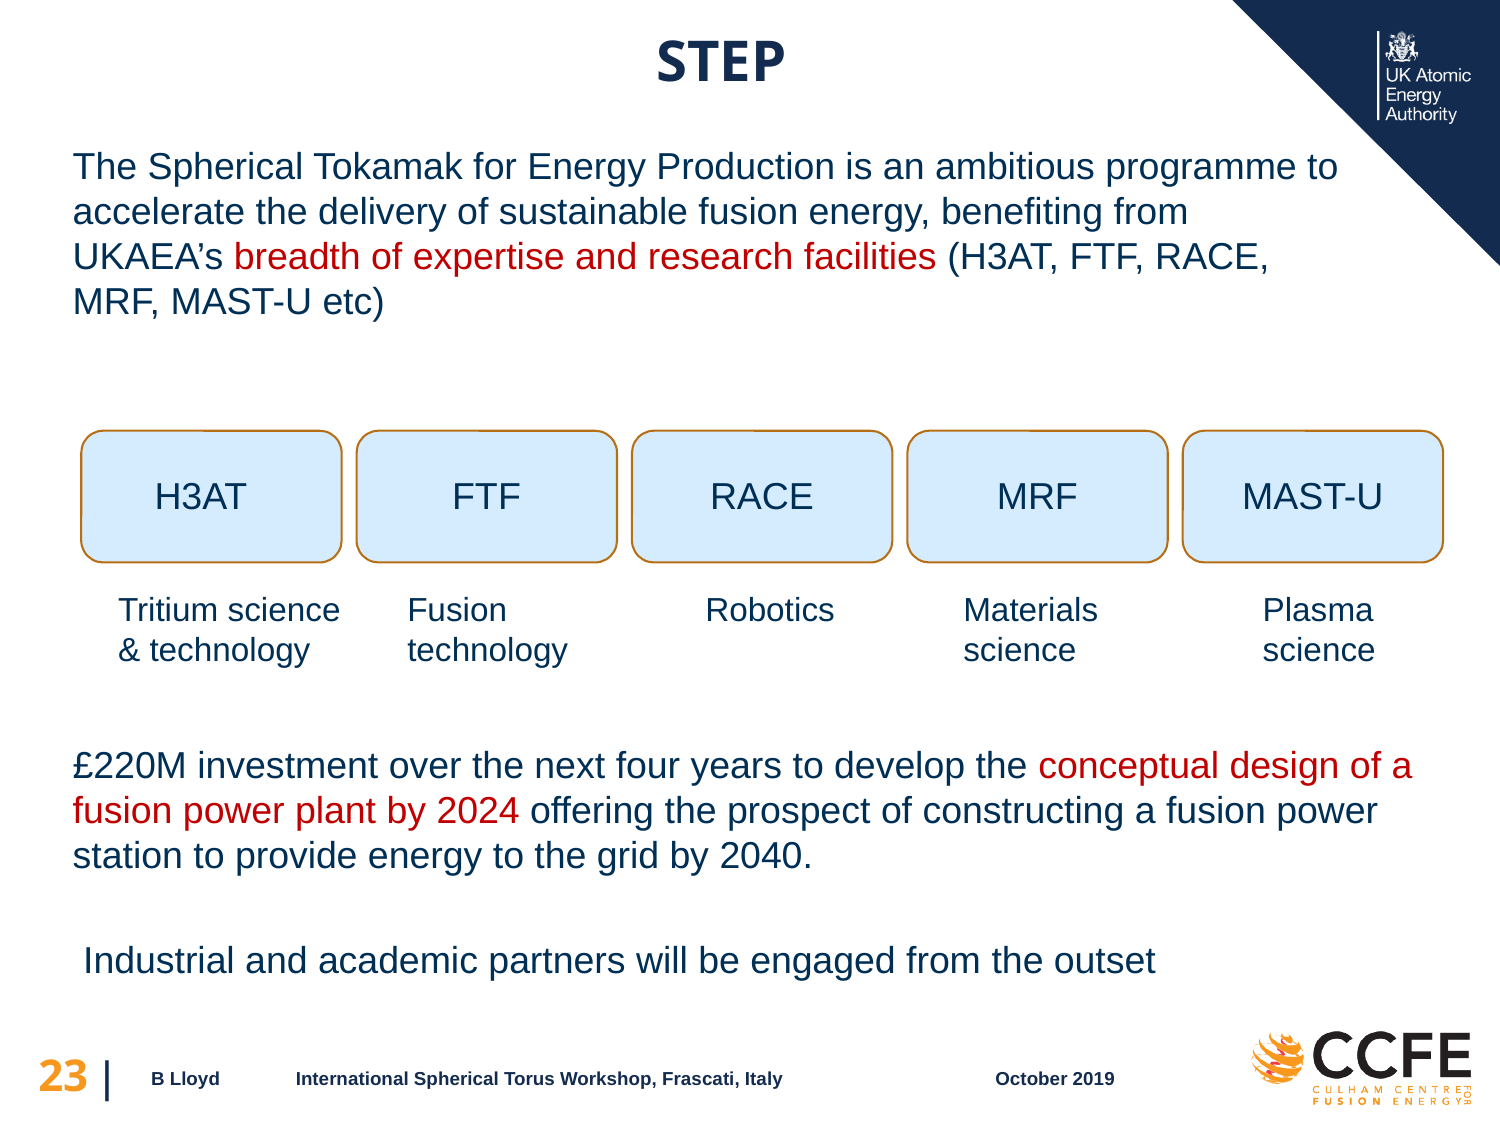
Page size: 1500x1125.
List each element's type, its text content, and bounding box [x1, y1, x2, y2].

footer B Lloyd International Spherical Torus Workshop, Frascati, Italy October 2019 [130, 1047, 1217, 1108]
picture [1377, 31, 1471, 124]
text_box RACE [695, 464, 830, 525]
text_box Fusion technology [392, 580, 617, 676]
text_box Industrial and academic partners will be engaged from the outset [68, 928, 1172, 988]
text_box £220M investment over the next four years to develop the conceptual design of a fusion power plant by 2024 offering the prospect of constructing a fusion power station to provide energy to the grid by 2040. [57, 733, 1444, 884]
slide_number 23 [12, 1047, 104, 1108]
text_box FTF [437, 464, 537, 525]
text_box Robotics [690, 580, 851, 636]
picture [1251, 1031, 1471, 1105]
text_box H3AT [139, 464, 263, 525]
text_box The Spherical Tokamak for Energy Production is an ambitious programme to accelerate the delivery of sustainable fusion energy, benefiting from UKAEA’s breadth of expertise and research facilities (H3AT, FTF, RACE, MRF, MAST-U etc) [57, 134, 1357, 329]
text_box Materials science [948, 580, 1168, 676]
text_box [630, 429, 894, 564]
text_box [906, 429, 1169, 564]
text_box [80, 429, 343, 564]
text_box Tritium science & technology [103, 580, 357, 676]
text_box [355, 429, 619, 564]
text_box STEP [0, 17, 1444, 107]
text_box MRF [982, 464, 1093, 525]
text_box MAST-U [1227, 464, 1399, 525]
text_box [1181, 429, 1445, 564]
text_box Plasma science [1247, 580, 1419, 676]
